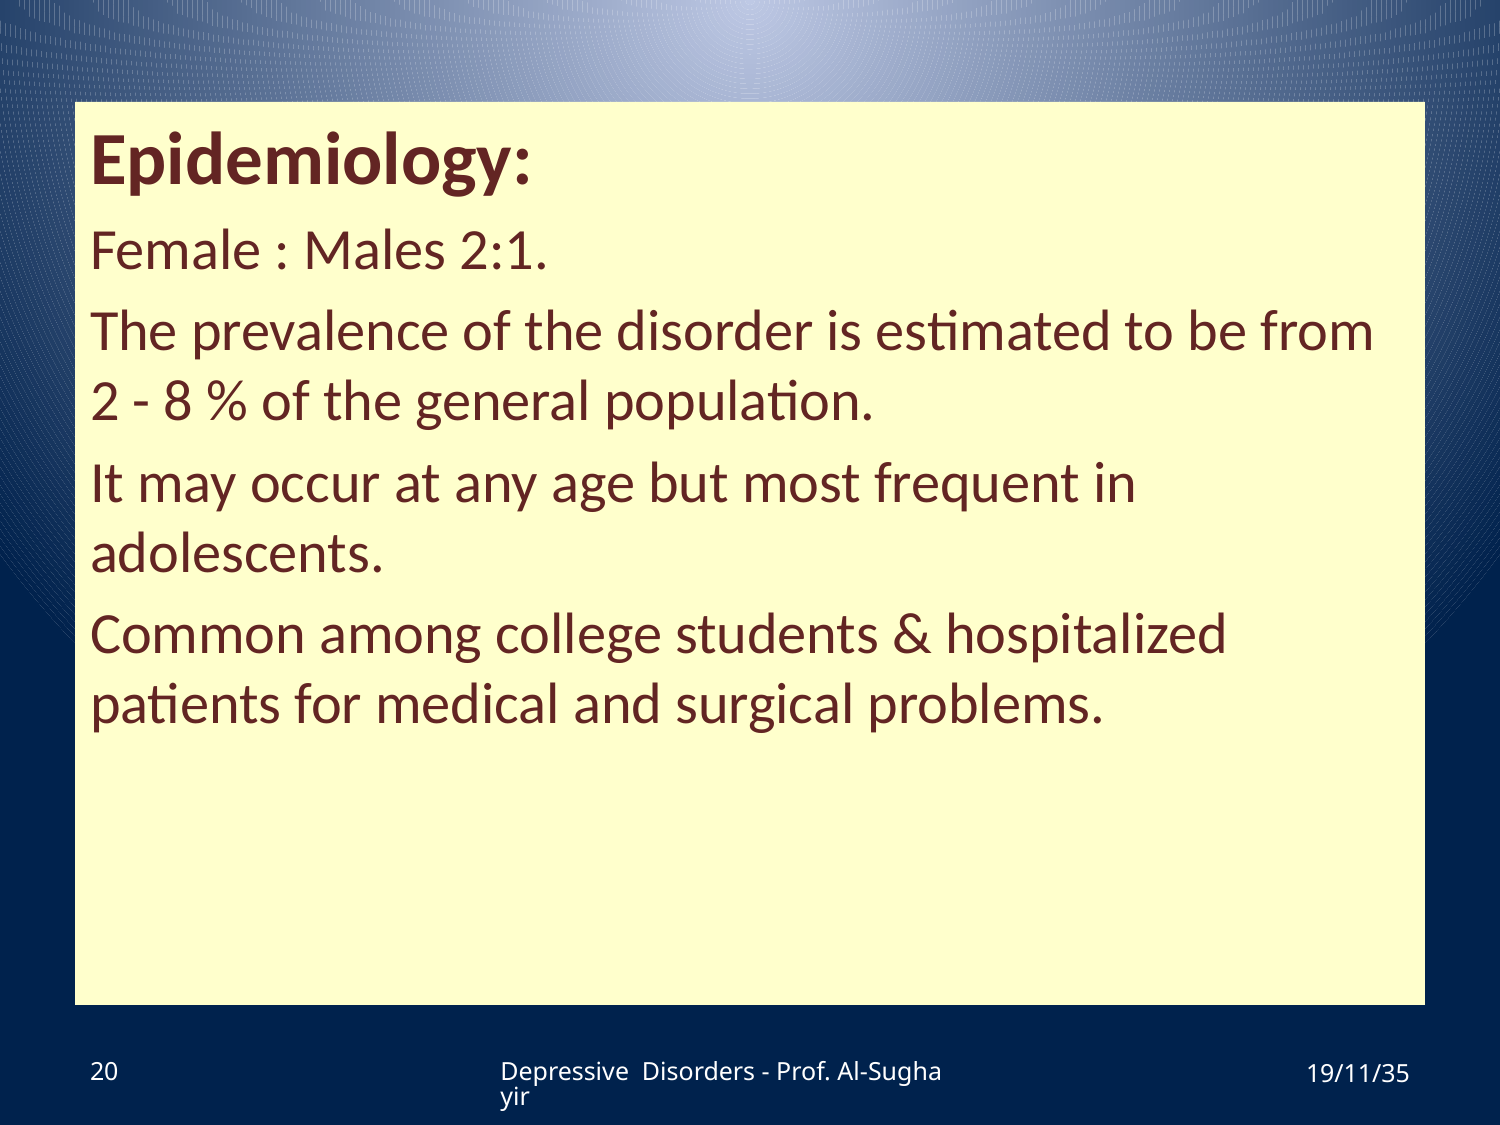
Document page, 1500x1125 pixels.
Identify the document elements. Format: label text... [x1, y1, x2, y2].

list Epidemiology: Female : Males 2:1. The prevalence of the disorder is estimated to be from 2 - 8 % of the general population. It may occur at any age but most frequent in adolescents. Common among college students & hospitalized patients for medical and surgical problems. [75, 101, 1425, 1005]
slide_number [1074, 1042, 1425, 1103]
footer Depressive Disorders - Prof. Al-Sughayir [512, 1042, 988, 1103]
slide_number 20 [75, 1042, 425, 1103]
